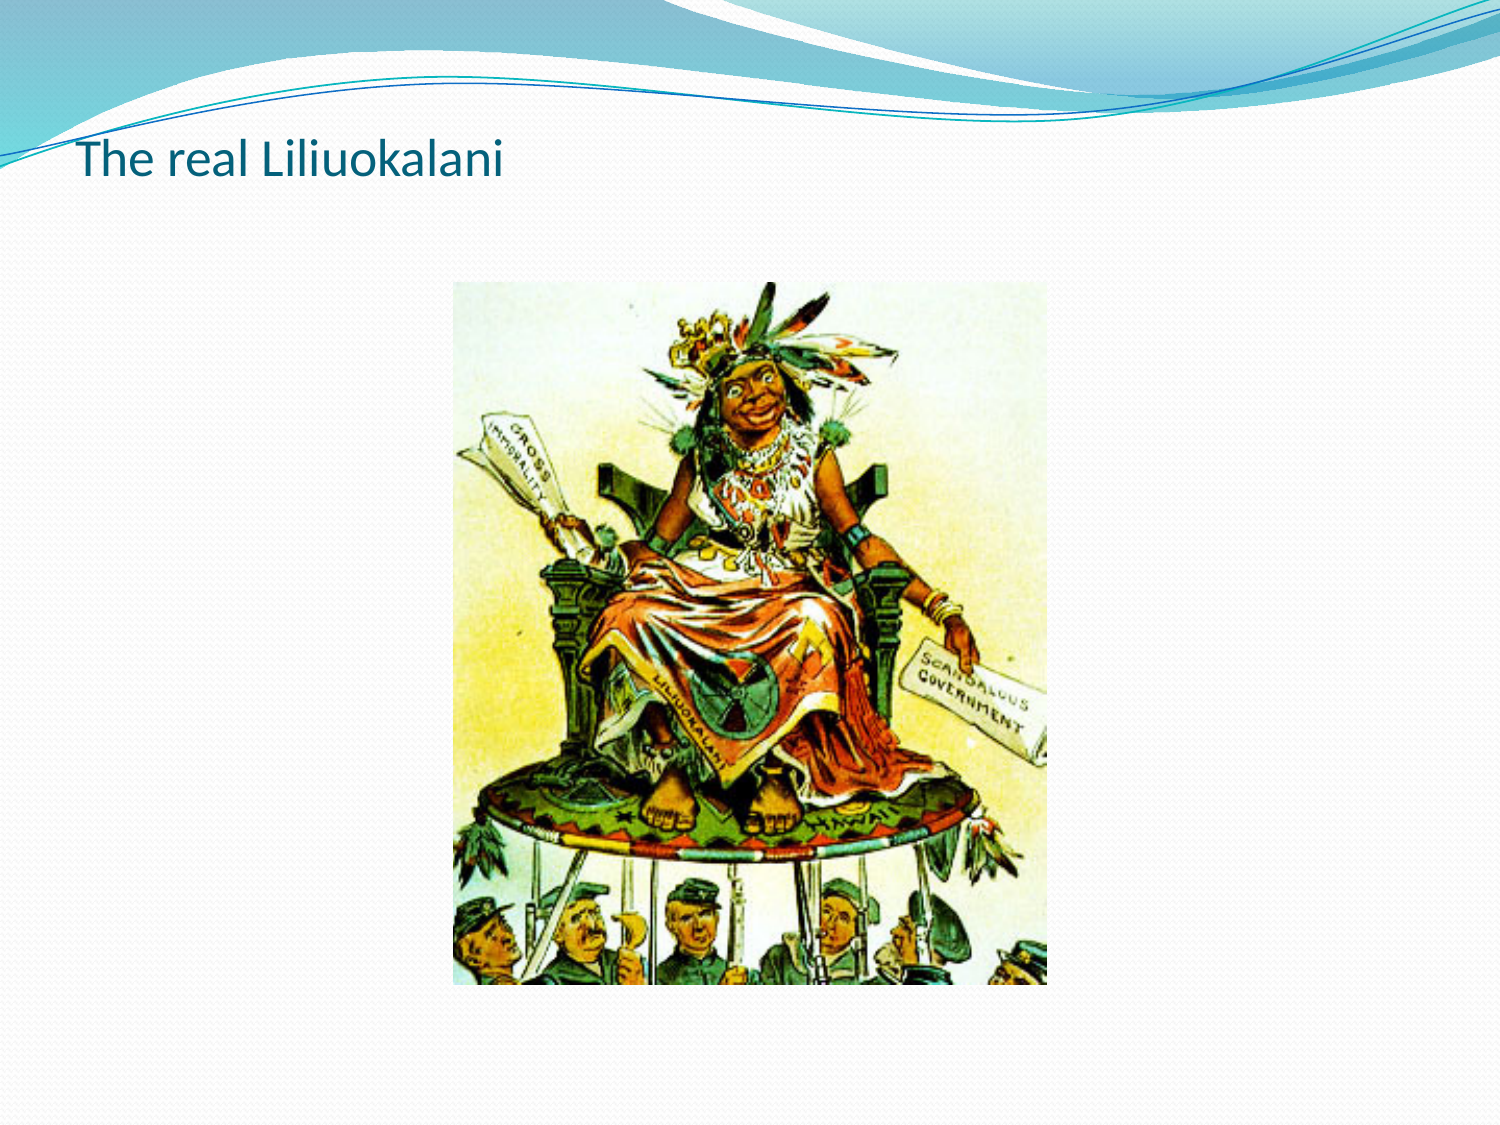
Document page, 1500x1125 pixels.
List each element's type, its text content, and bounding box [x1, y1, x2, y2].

title The real Liliuokalani [75, 115, 1425, 188]
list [452, 282, 1048, 985]
